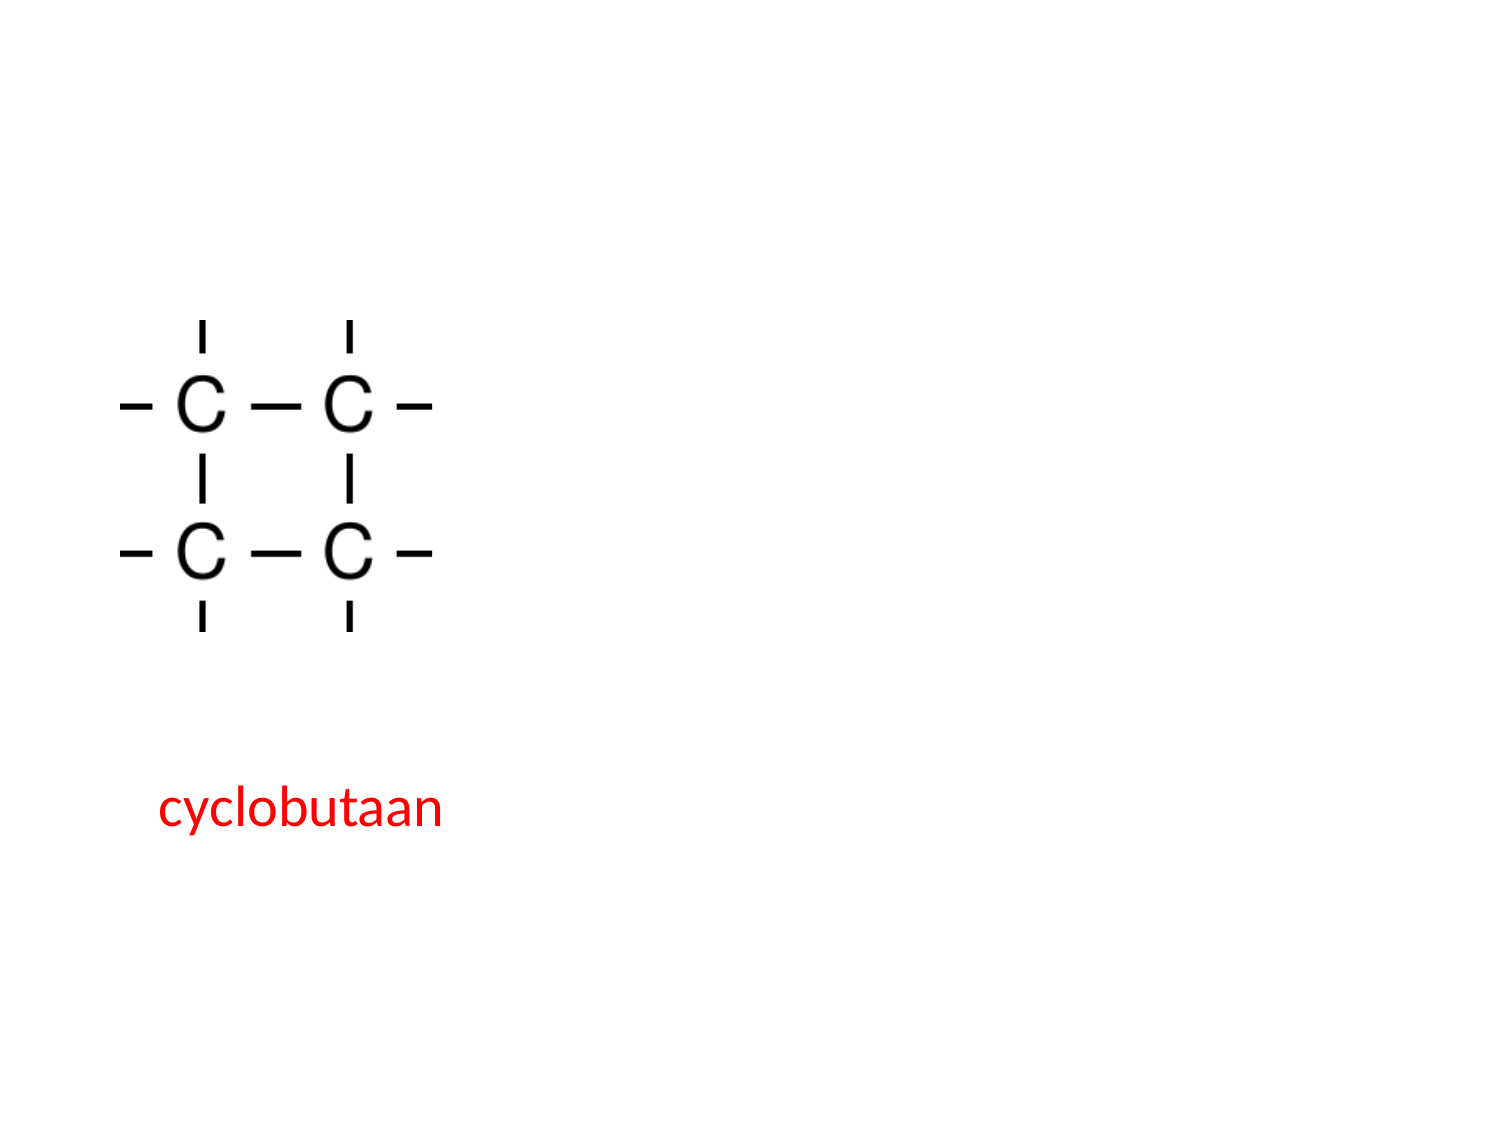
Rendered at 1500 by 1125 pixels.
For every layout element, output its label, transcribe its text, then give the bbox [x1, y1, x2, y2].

text_box cyclobutaan [91, 761, 1468, 846]
picture [119, 320, 433, 632]
